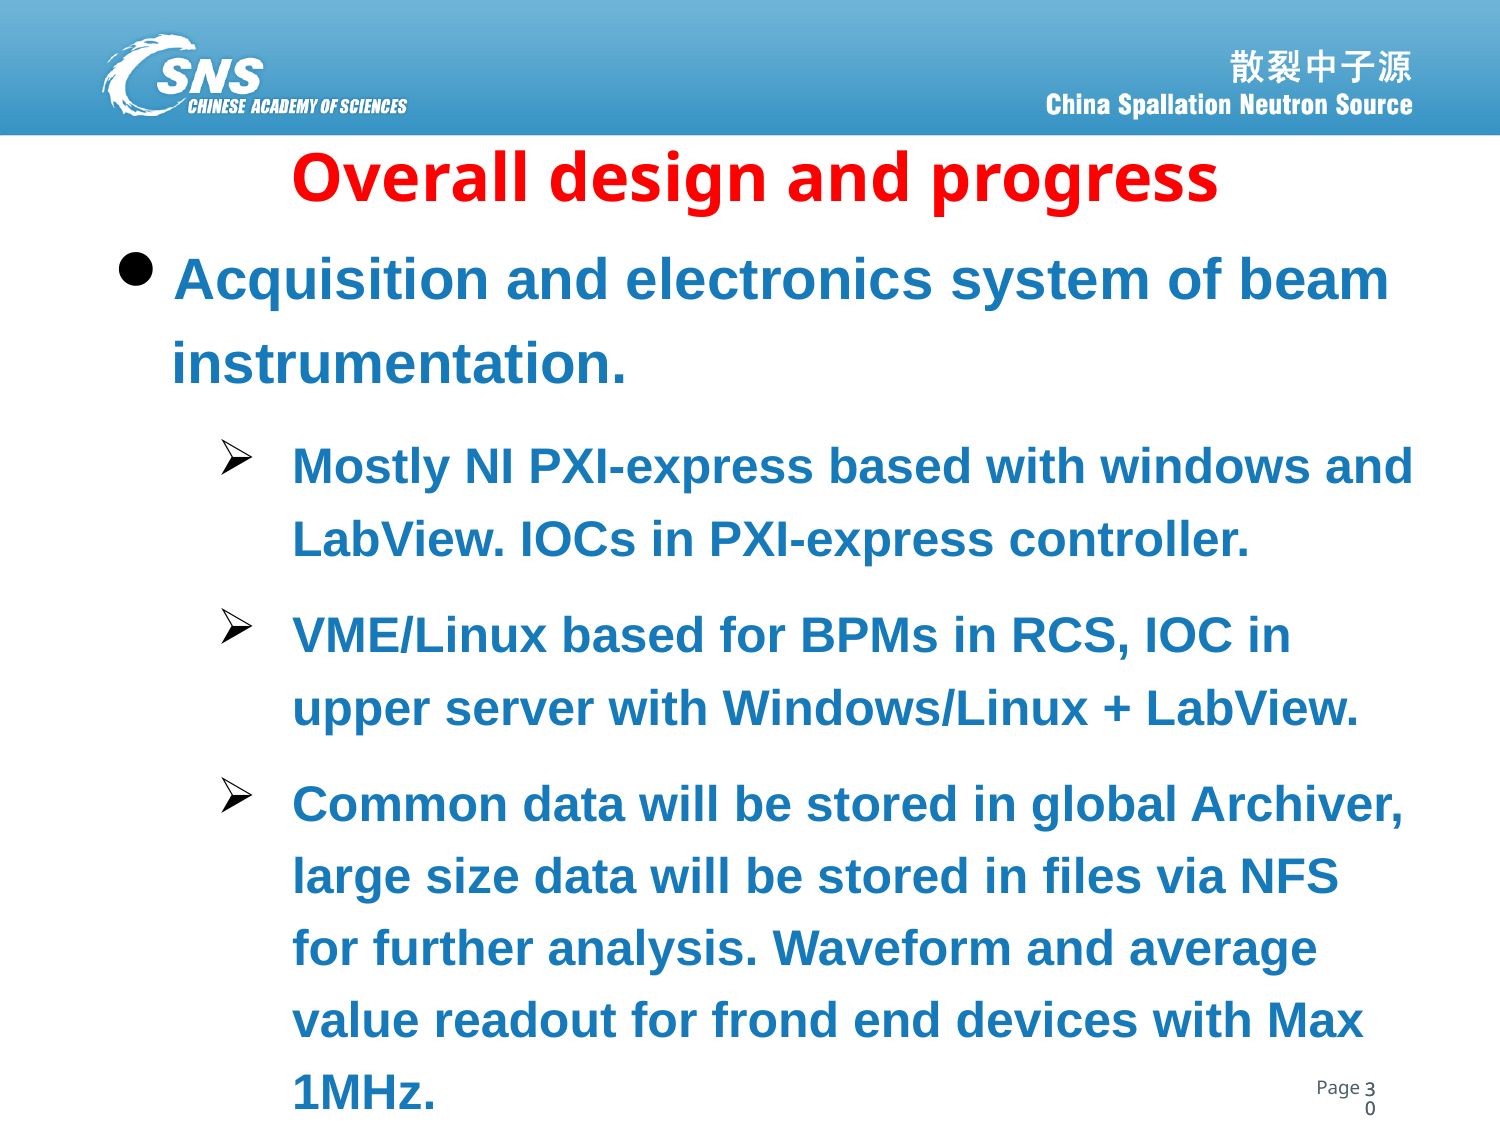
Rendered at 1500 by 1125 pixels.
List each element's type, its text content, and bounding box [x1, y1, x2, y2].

text_box 30 [1349, 1094, 1400, 1100]
text_box Acquisition and electronics system of beam instrumentation. Mostly NI PXI-express based with windows and LabView. IOCs in PXI-express controller. VME/Linux based for BPMs in RCS, IOC in upper server with Windows/Linux + LabView. Common data will be stored in global Archiver, large size data will be stored in files via NFS for further analysis. Waveform and average value readout for frond end devices with Max 1MHz. [99, 219, 1436, 1094]
picture [0, 0, 1500, 1125]
title Overall design and progress [99, 137, 1412, 213]
